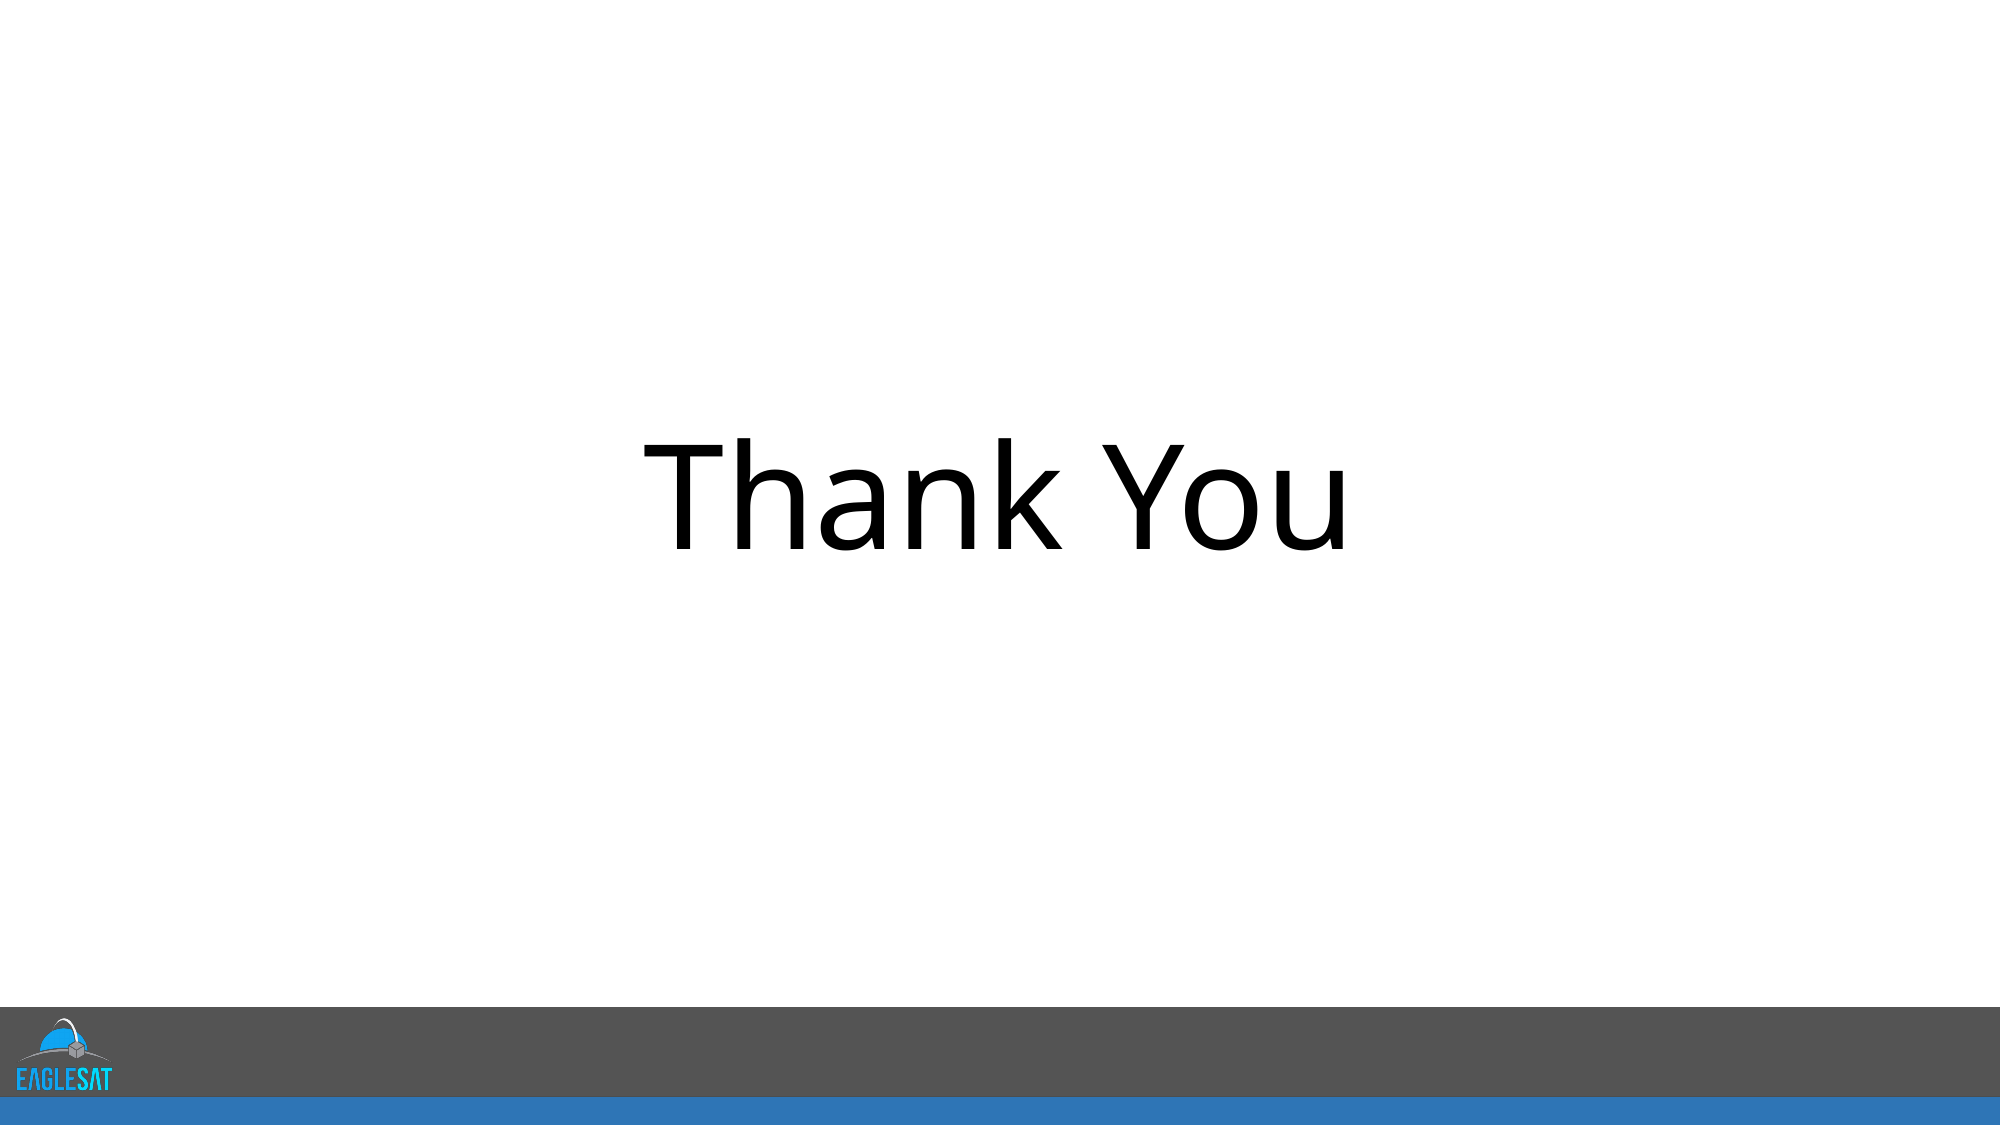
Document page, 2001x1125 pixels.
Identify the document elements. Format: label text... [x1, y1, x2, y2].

text_box Thank You [0, 0, 2000, 1005]
picture [12, 1011, 117, 1093]
